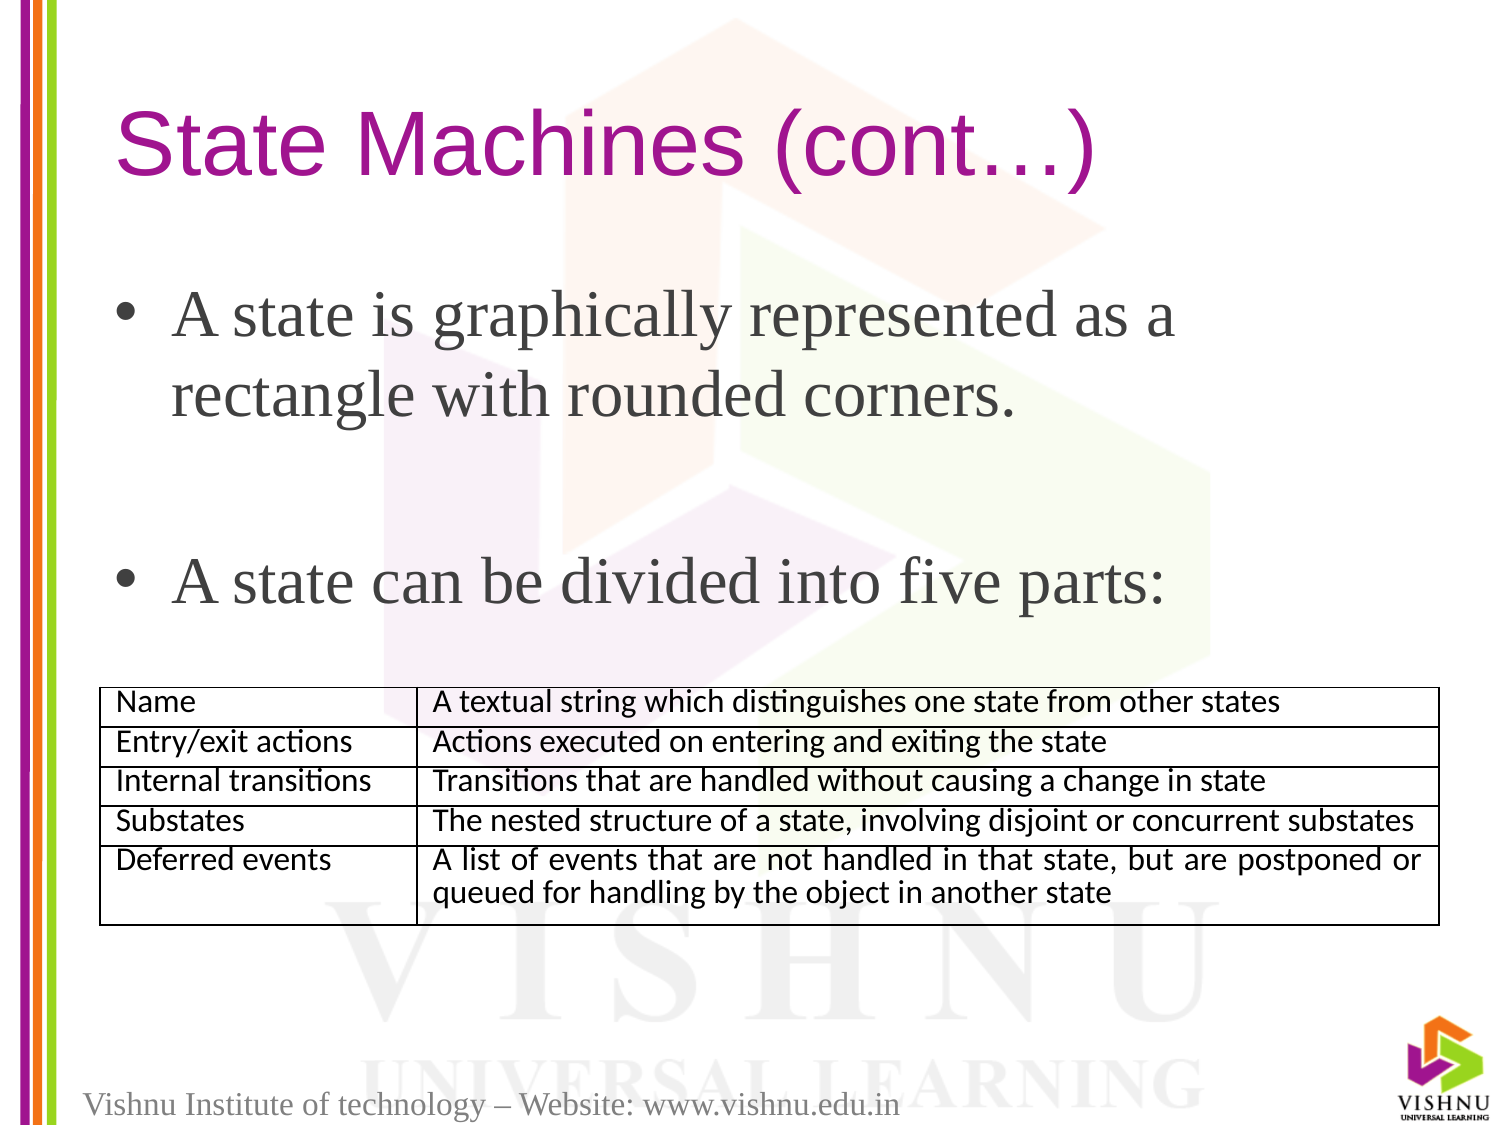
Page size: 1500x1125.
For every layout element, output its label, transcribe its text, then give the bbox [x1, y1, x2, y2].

table_cell Deferred events [101, 847, 416, 924]
table_cell Internal transitions [101, 768, 416, 805]
list A state is graphically represented as a rectangle with rounded corners. A state can be divided into five parts: [99, 262, 1425, 638]
table_header Name [101, 688, 416, 726]
table_cell A list of events that are not handled in that state, but are postponed or queued for handling by the object in another state [418, 847, 1438, 924]
table_cell Transitions that are handled without causing a change in state [418, 768, 1438, 805]
table_cell Actions executed on entering and exiting the state [418, 728, 1438, 766]
picture [1387, 1012, 1500, 1125]
table_header A textual string which distinguishes one state from other states [418, 688, 1438, 726]
table_cell Entry/exit actions [101, 728, 416, 766]
table_cell The nested structure of a state, involving disjoint or concurrent substates [418, 807, 1438, 845]
title State Machines (cont…) [99, 45, 1425, 233]
table_cell Substates [101, 807, 416, 845]
